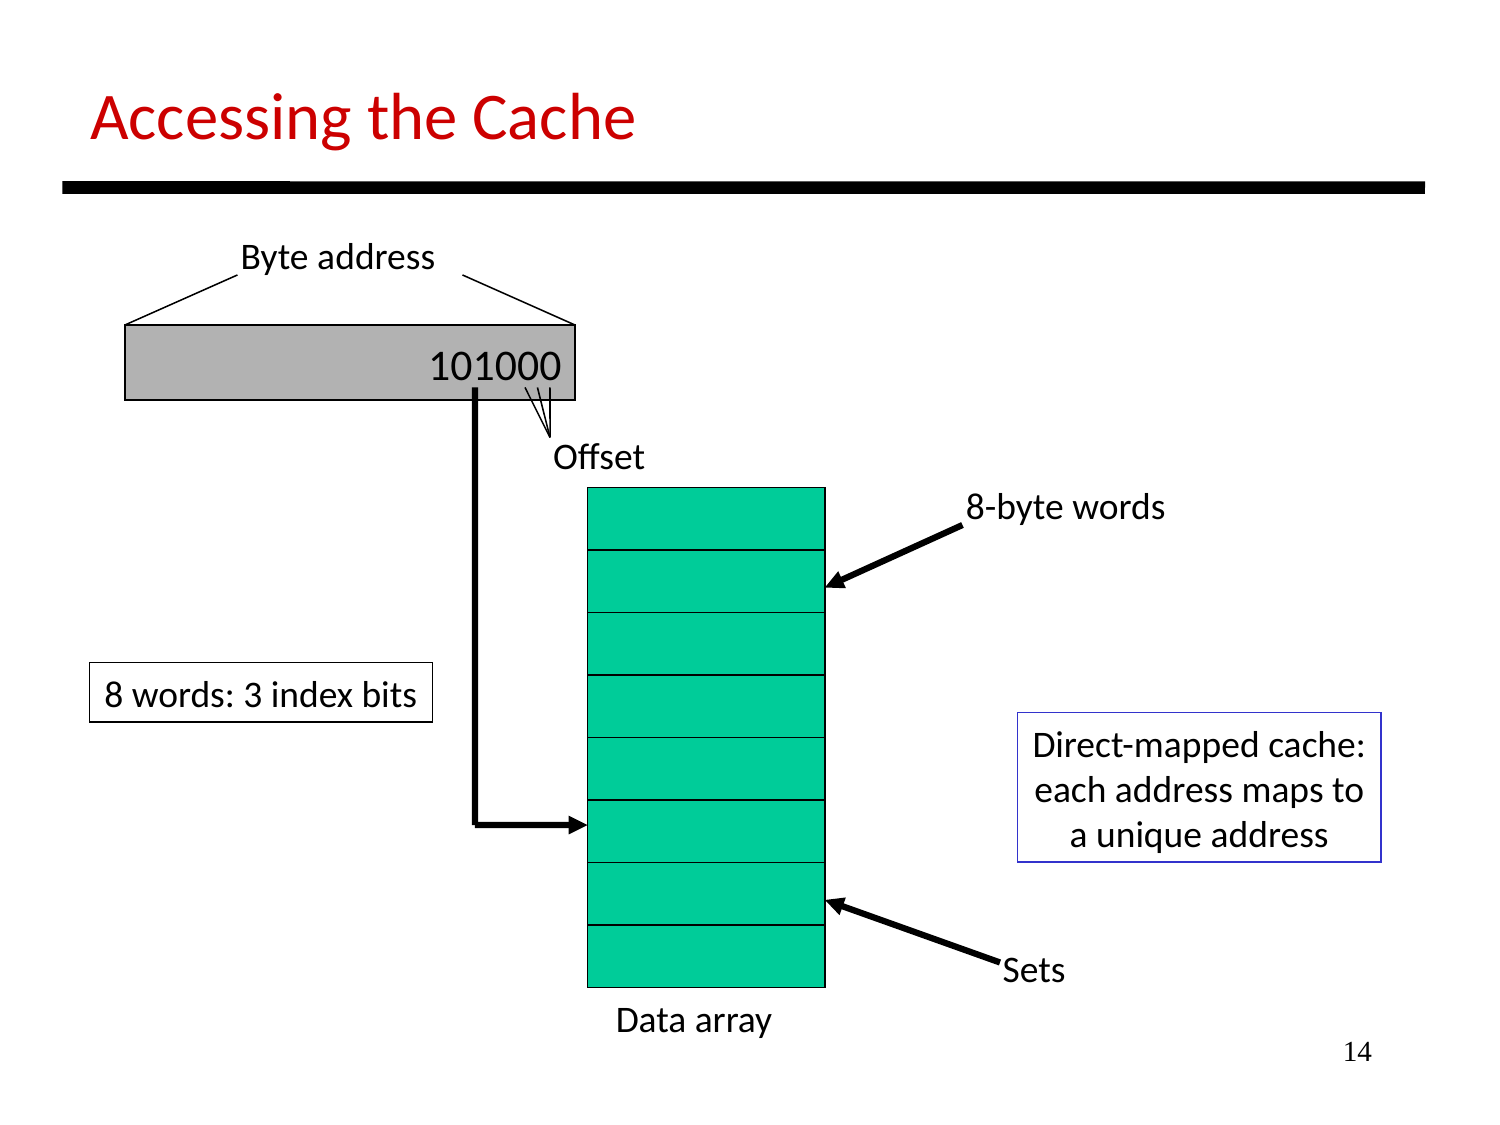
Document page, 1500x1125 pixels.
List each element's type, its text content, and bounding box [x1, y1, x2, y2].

text_box [587, 799, 825, 862]
text_box 101000 [124, 324, 575, 400]
text_box Byte address [225, 224, 451, 285]
text_box [474, 818, 588, 832]
text_box Offset [538, 424, 661, 485]
text_box [587, 487, 825, 549]
text_box 8 words: 3 index bits [89, 662, 433, 723]
text_box [587, 674, 825, 737]
text_box Data array [601, 987, 788, 1048]
text_box Sets [987, 937, 1081, 998]
text_box [587, 737, 825, 799]
text_box [587, 612, 825, 674]
text_box Accessing the Cache [75, 65, 652, 160]
text_box [825, 524, 963, 589]
text_box 8-byte words [951, 474, 1181, 535]
text_box [587, 862, 825, 924]
text_box Direct-mapped cache: each address maps to a unique address [1017, 712, 1382, 863]
text_box [587, 924, 825, 988]
text_box [587, 549, 825, 612]
slide_number 14 [1074, 1024, 1388, 1101]
text_box [825, 898, 1001, 963]
